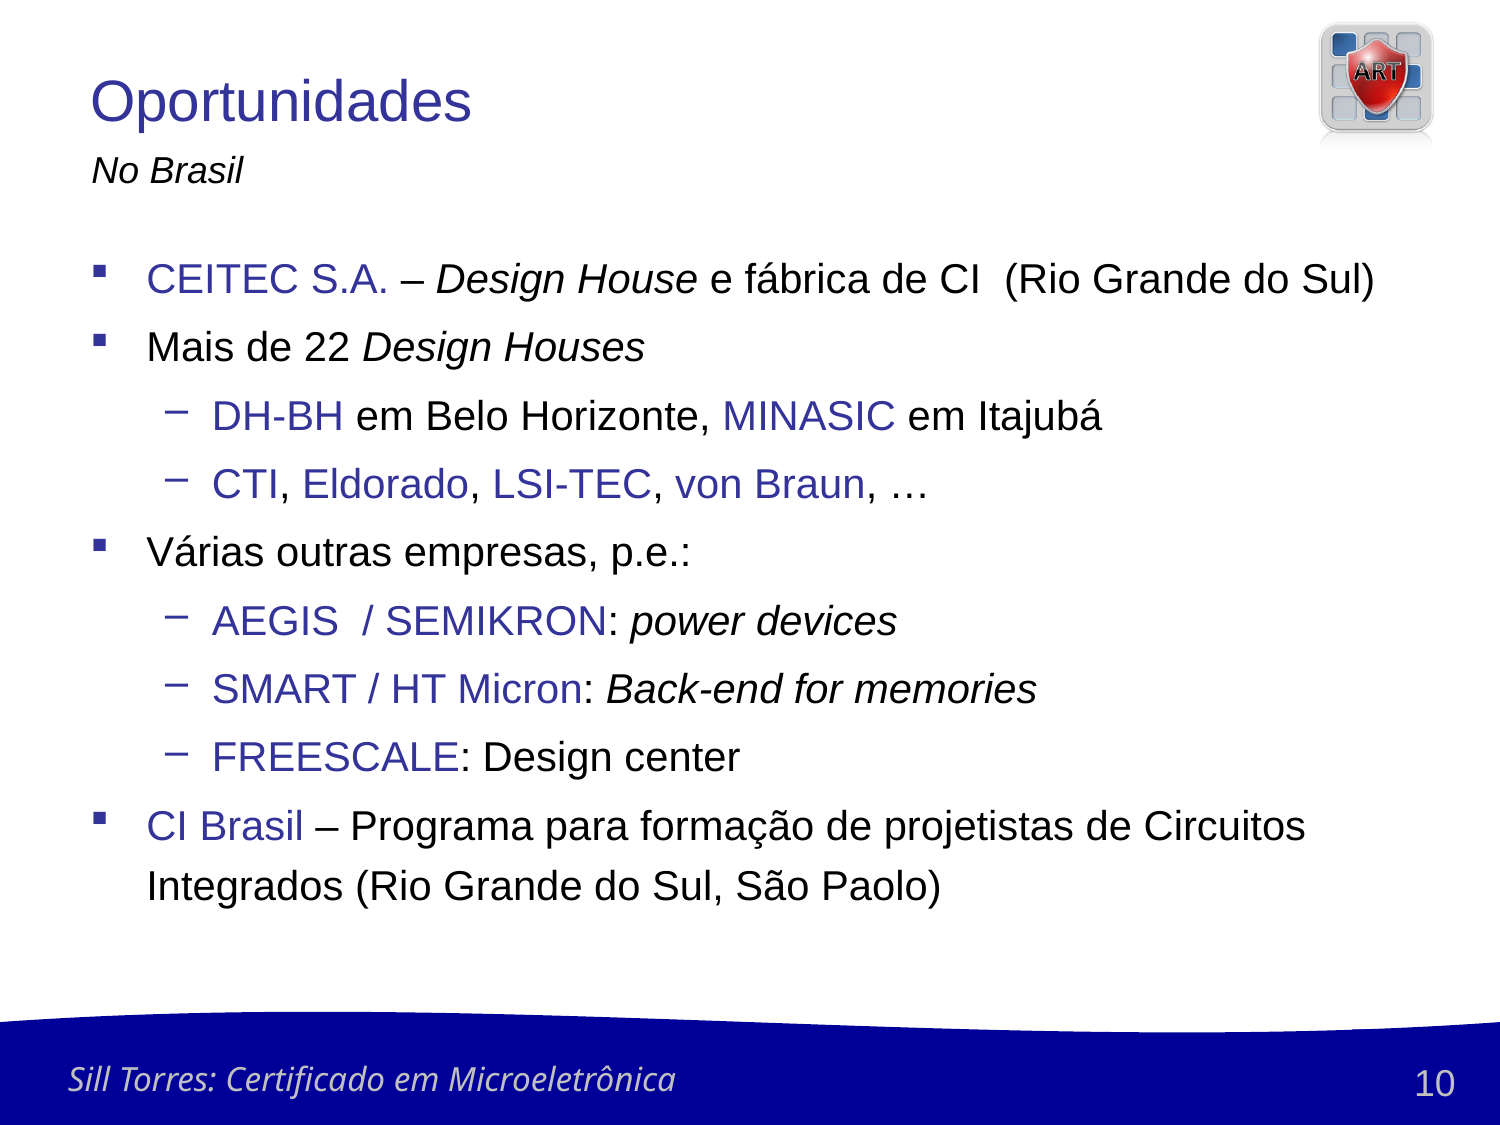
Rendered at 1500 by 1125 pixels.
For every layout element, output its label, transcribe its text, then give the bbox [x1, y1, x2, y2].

picture [1316, 19, 1436, 157]
title Oportunidades [74, 23, 1424, 141]
list No Brasil [76, 129, 792, 211]
list CEITEC S.A. – Design House e fábrica de CI (Rio Grande do Sul) Mais de 22 Design Houses DH-BH em Belo Horizonte, MINASIC em Itajubá CTI, Eldorado, LSI-TEC, von Braun, … Várias outras empresas, p.e.: AEGIS / SEMIKRON: power devices SMART / HT Micron: Back-end for memories FREESCALE: Design center CI Brasil – Programa para formação de projetistas de Circuitos Integrados (Rio Grande do Sul, São Paolo) [74, 234, 1426, 1006]
